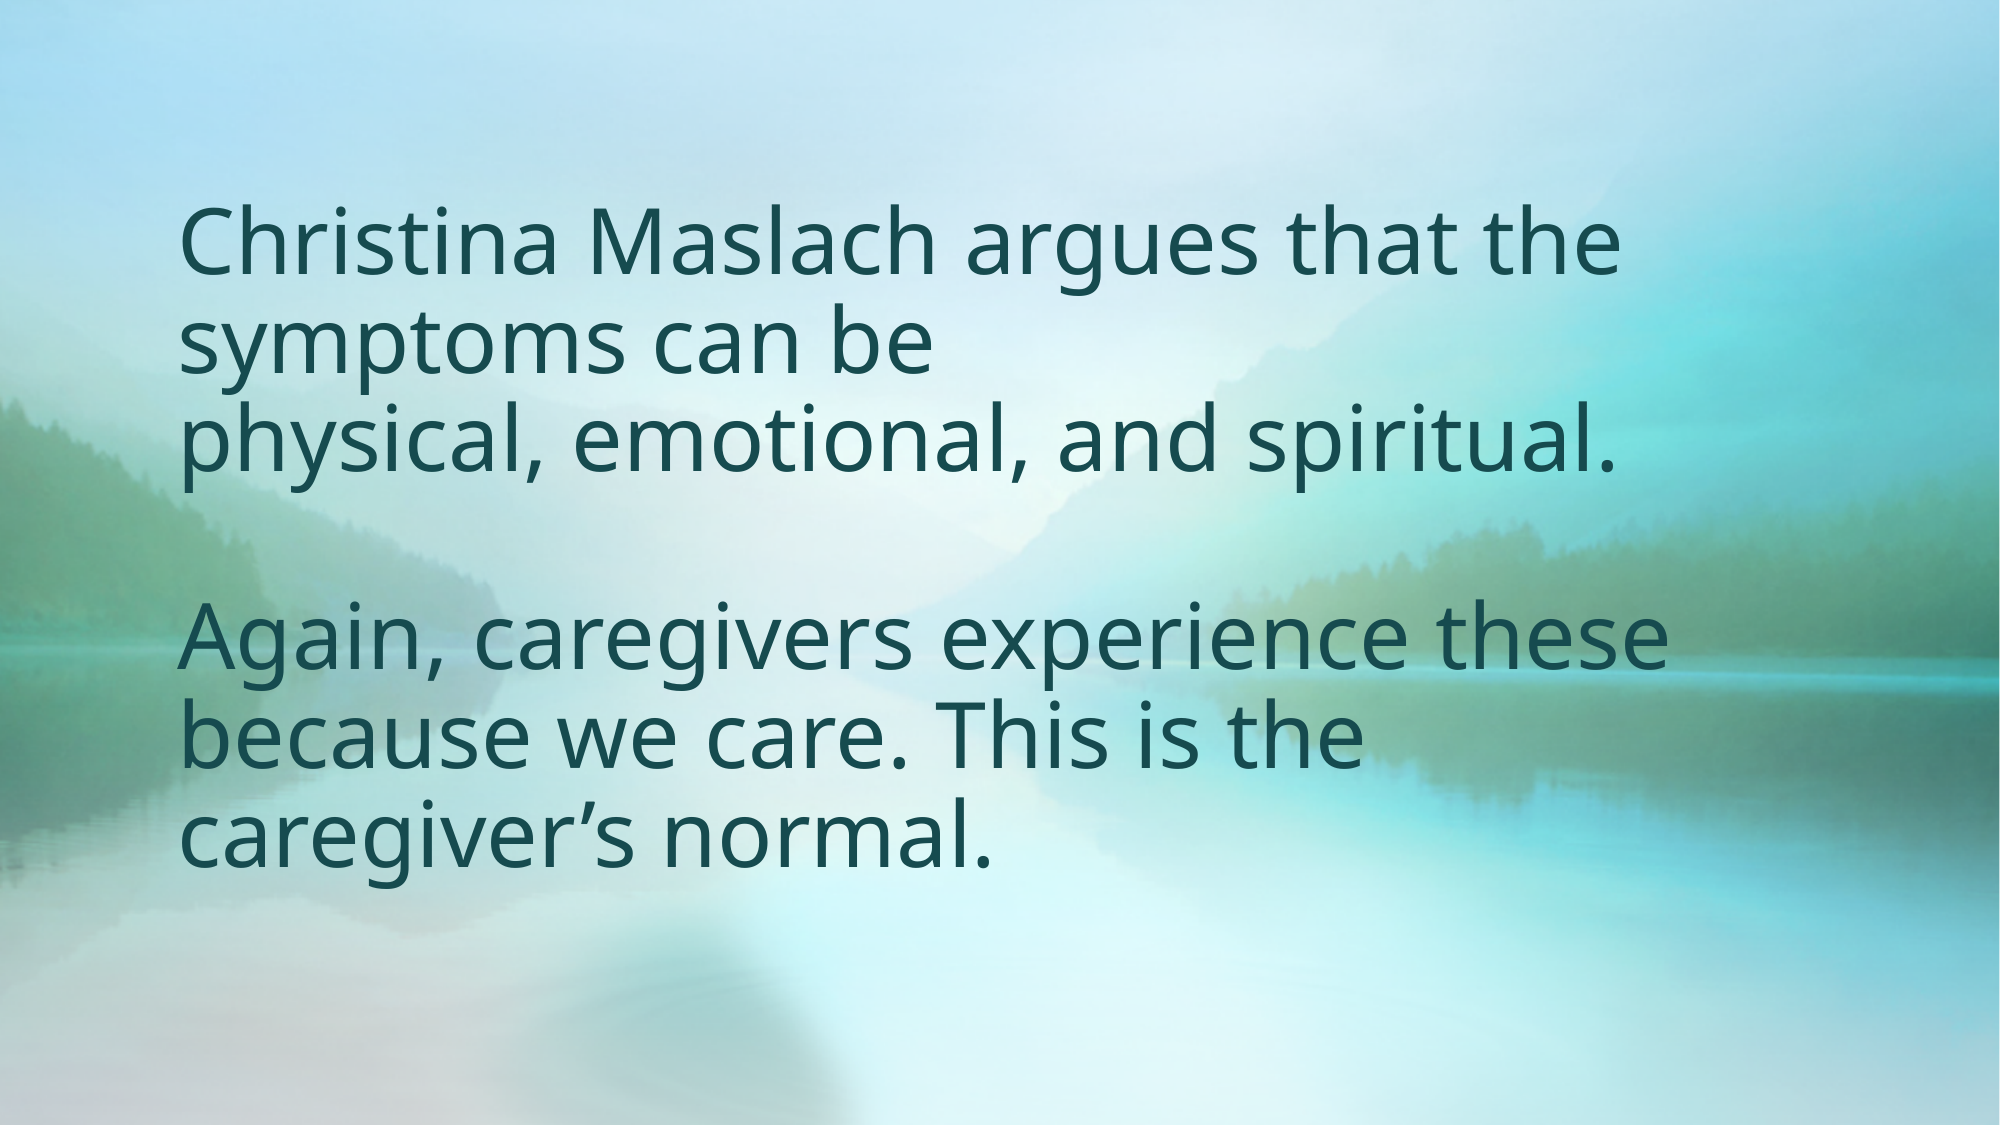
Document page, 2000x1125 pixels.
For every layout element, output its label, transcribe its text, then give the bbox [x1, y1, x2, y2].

picture [0, 0, 2000, 1125]
subtitle Christina Maslach argues that the symptoms can be physical, emotional, and spiritual. Again, caregivers experience these because we care. This is the caregiver’s normal. [162, 187, 1725, 663]
